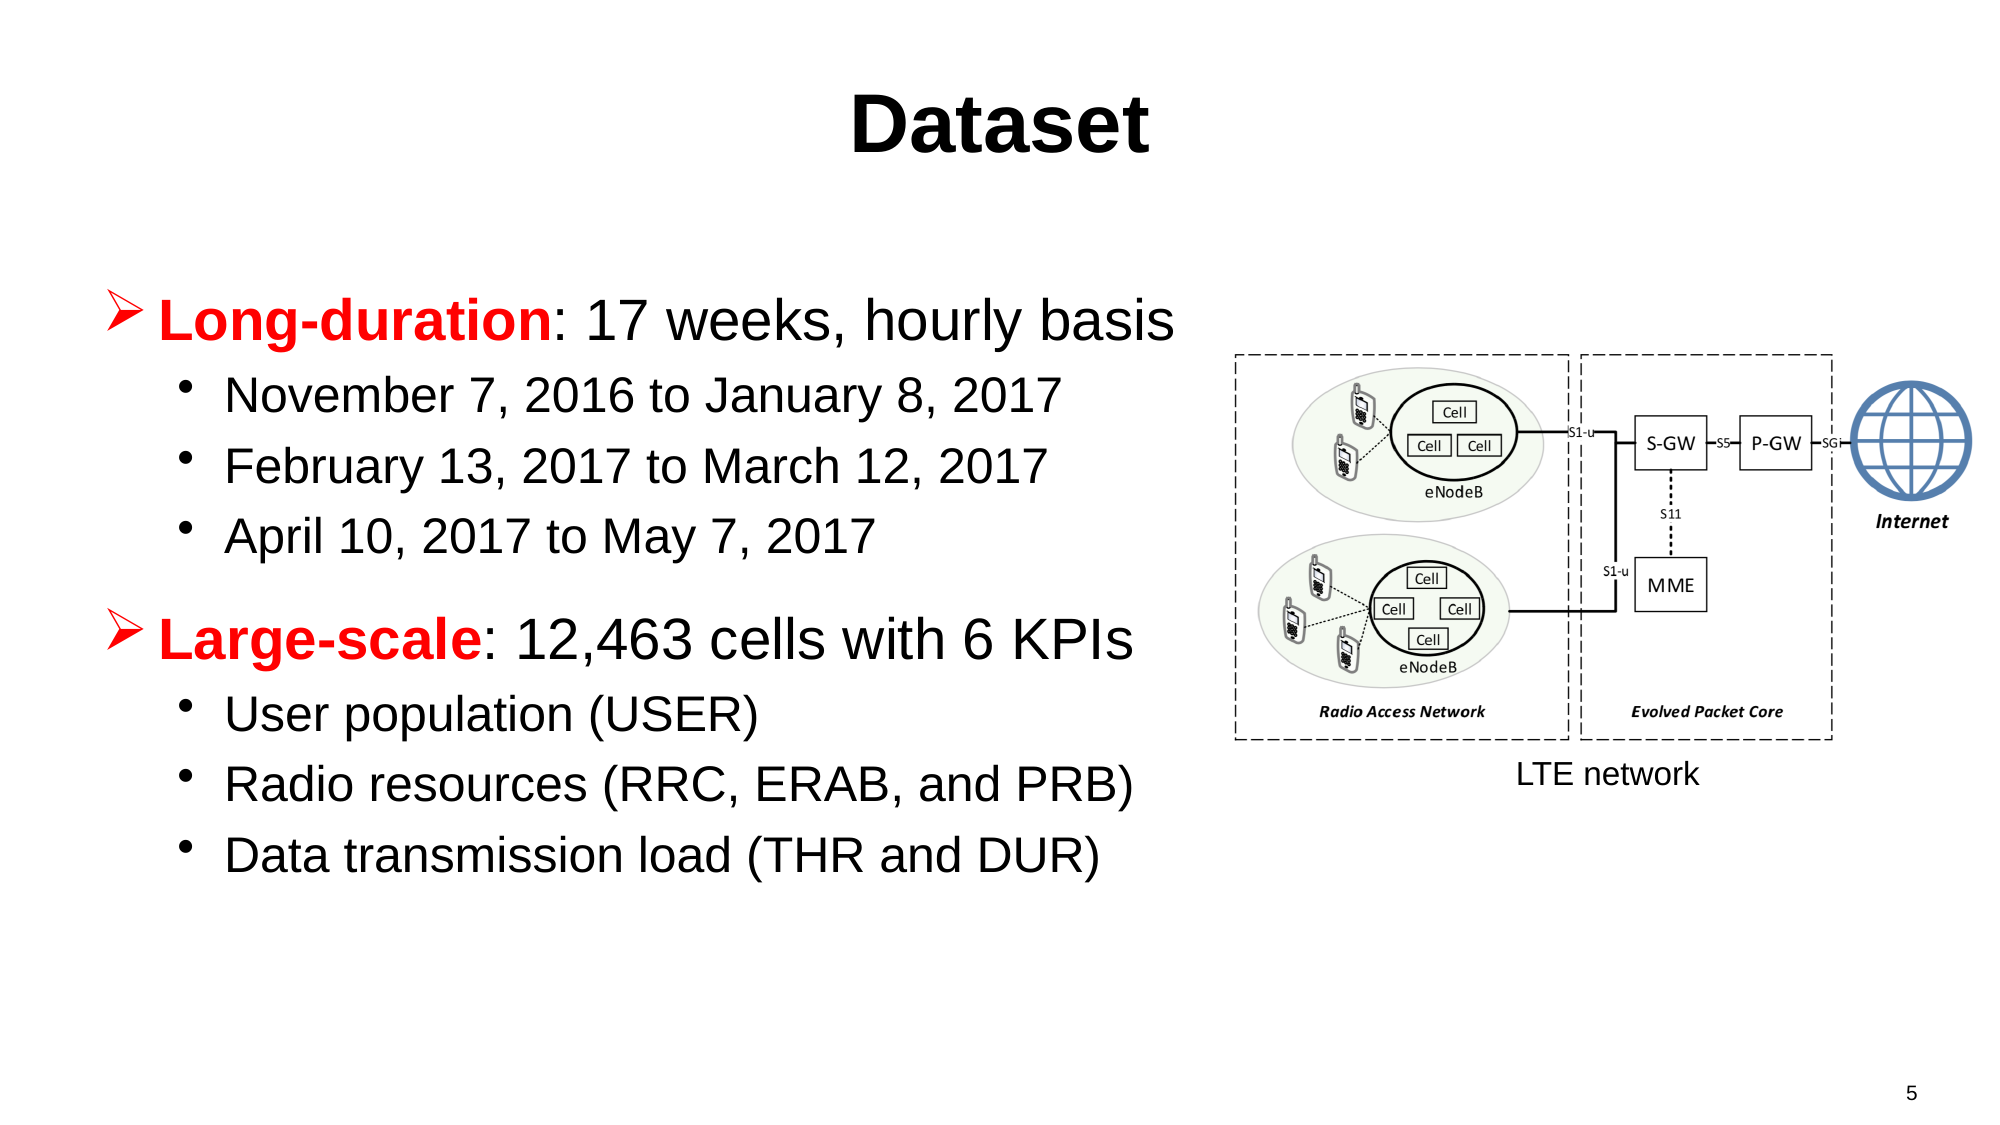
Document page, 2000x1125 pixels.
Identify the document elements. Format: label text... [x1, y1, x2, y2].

title Dataset [99, 24, 1900, 213]
picture [1224, 349, 1976, 746]
text_box LTE network [1501, 755, 1715, 800]
slide_number 5 [1466, 1072, 1933, 1125]
list Long-duration: 17 weeks, hourly basis November 7, 2016 to January 8, 2017 February 13, 2017 to March 12, 2017 April 10, 2017 to May 7, 2017 Large-scale: 12,463 cells with 6 KPIs User population (USER) Radio resources (RRC, ERAB, and PRB) Data transmission load (THR and DUR) [87, 275, 1212, 1005]
